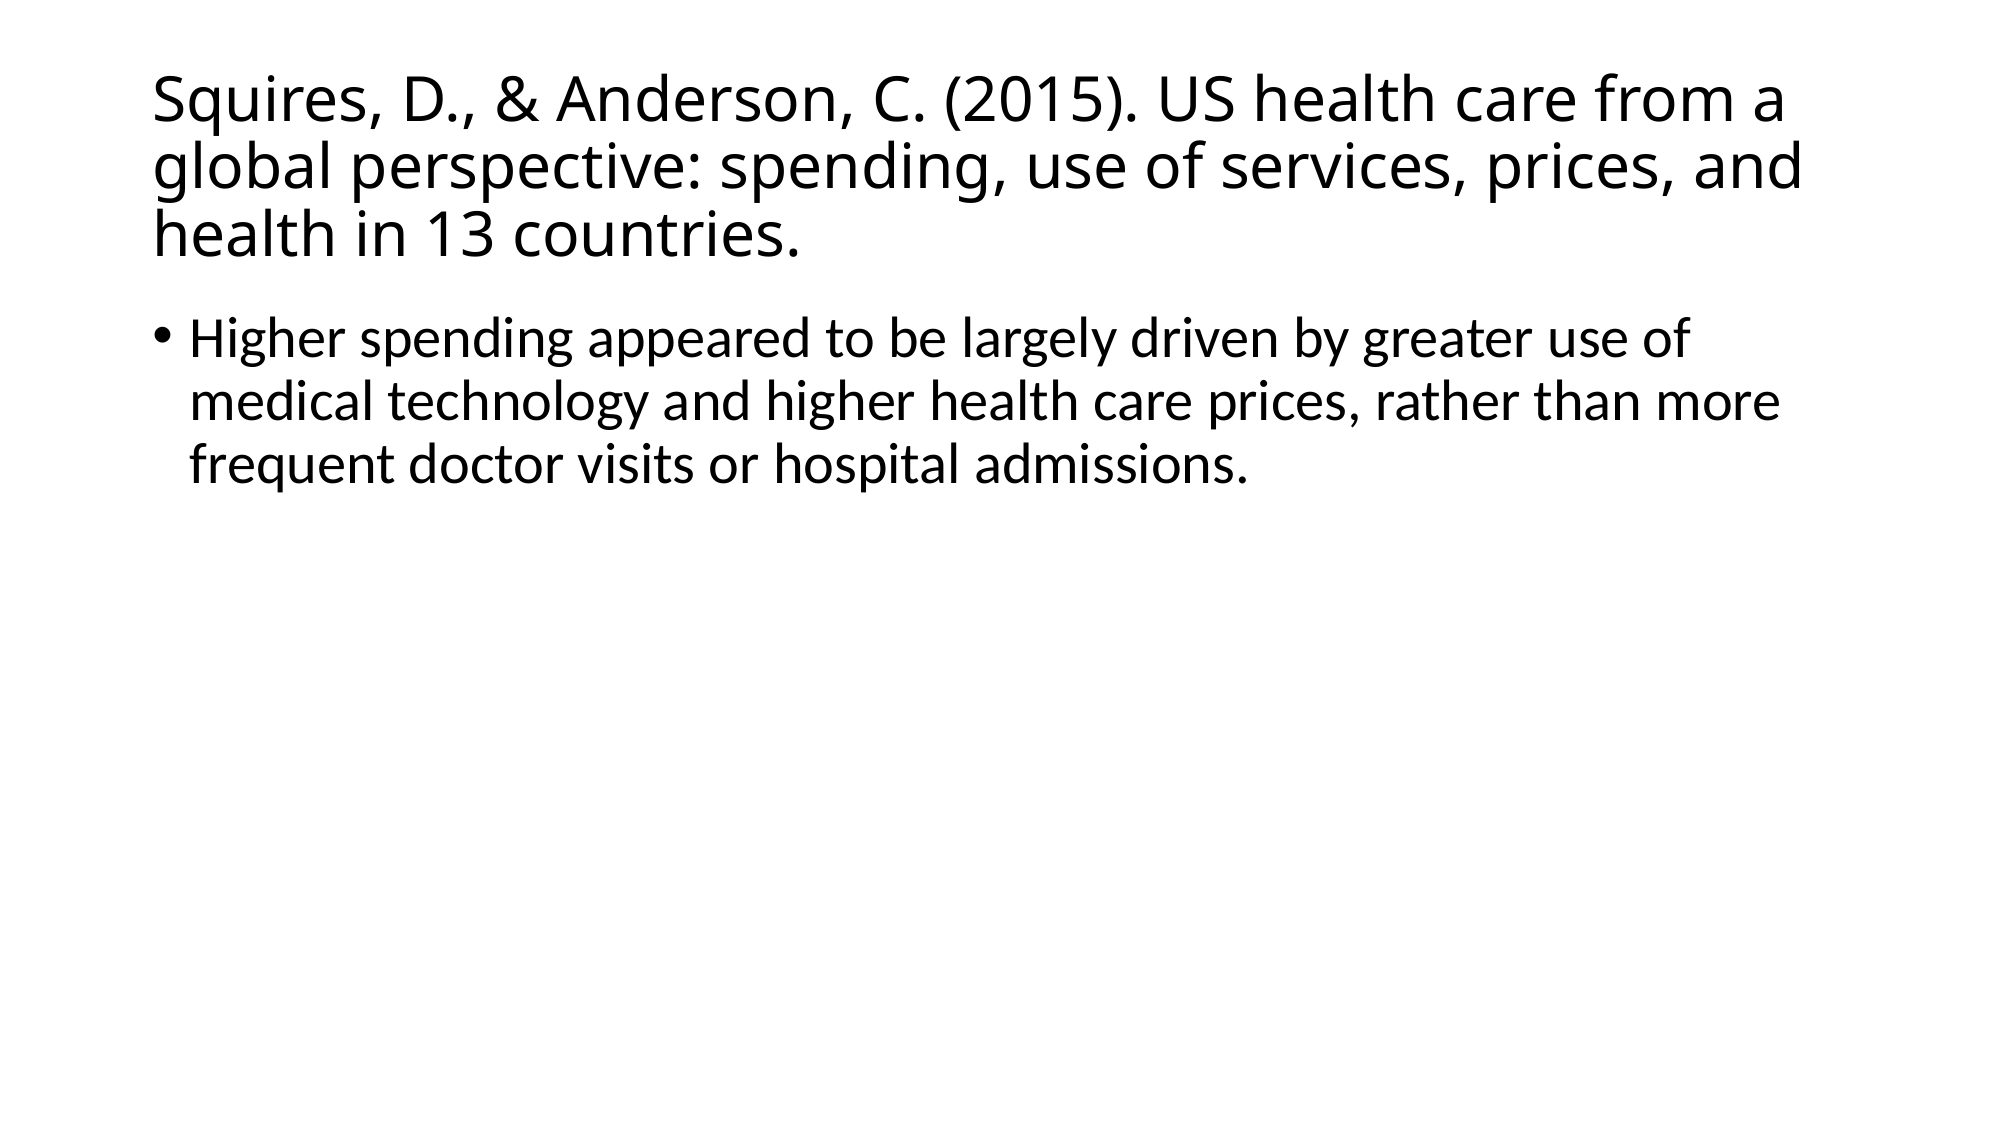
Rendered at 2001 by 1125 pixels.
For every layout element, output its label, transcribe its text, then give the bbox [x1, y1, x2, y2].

title Squires, D., & Anderson, C. (2015). US health care from a global perspective: spending, use of services, prices, and health in 13 countries. [137, 59, 1863, 278]
list Higher spending appeared to be largely driven by greater use of medical technology and higher health care prices, rather than more frequent doctor visits or hospital admissions. [137, 299, 1863, 1014]
